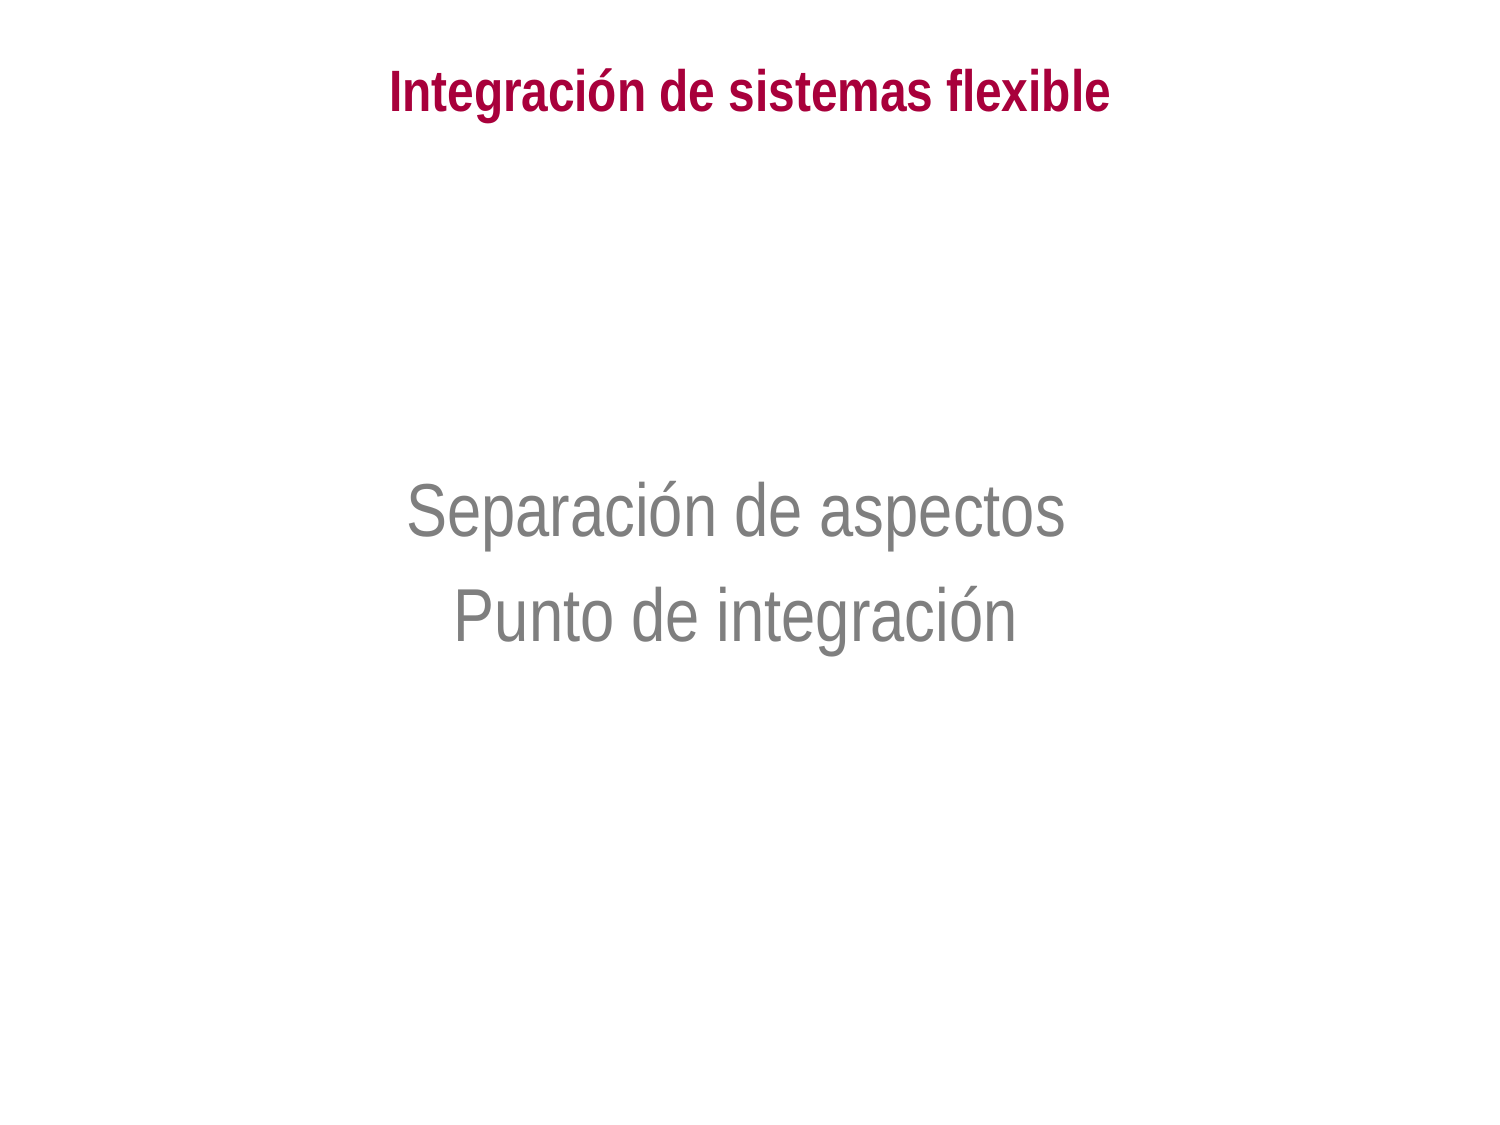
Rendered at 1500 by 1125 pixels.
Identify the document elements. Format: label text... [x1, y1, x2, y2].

list Separación de aspectos Punto de integración [53, 283, 1420, 835]
title Integración de sistemas flexible [75, 45, 1425, 131]
